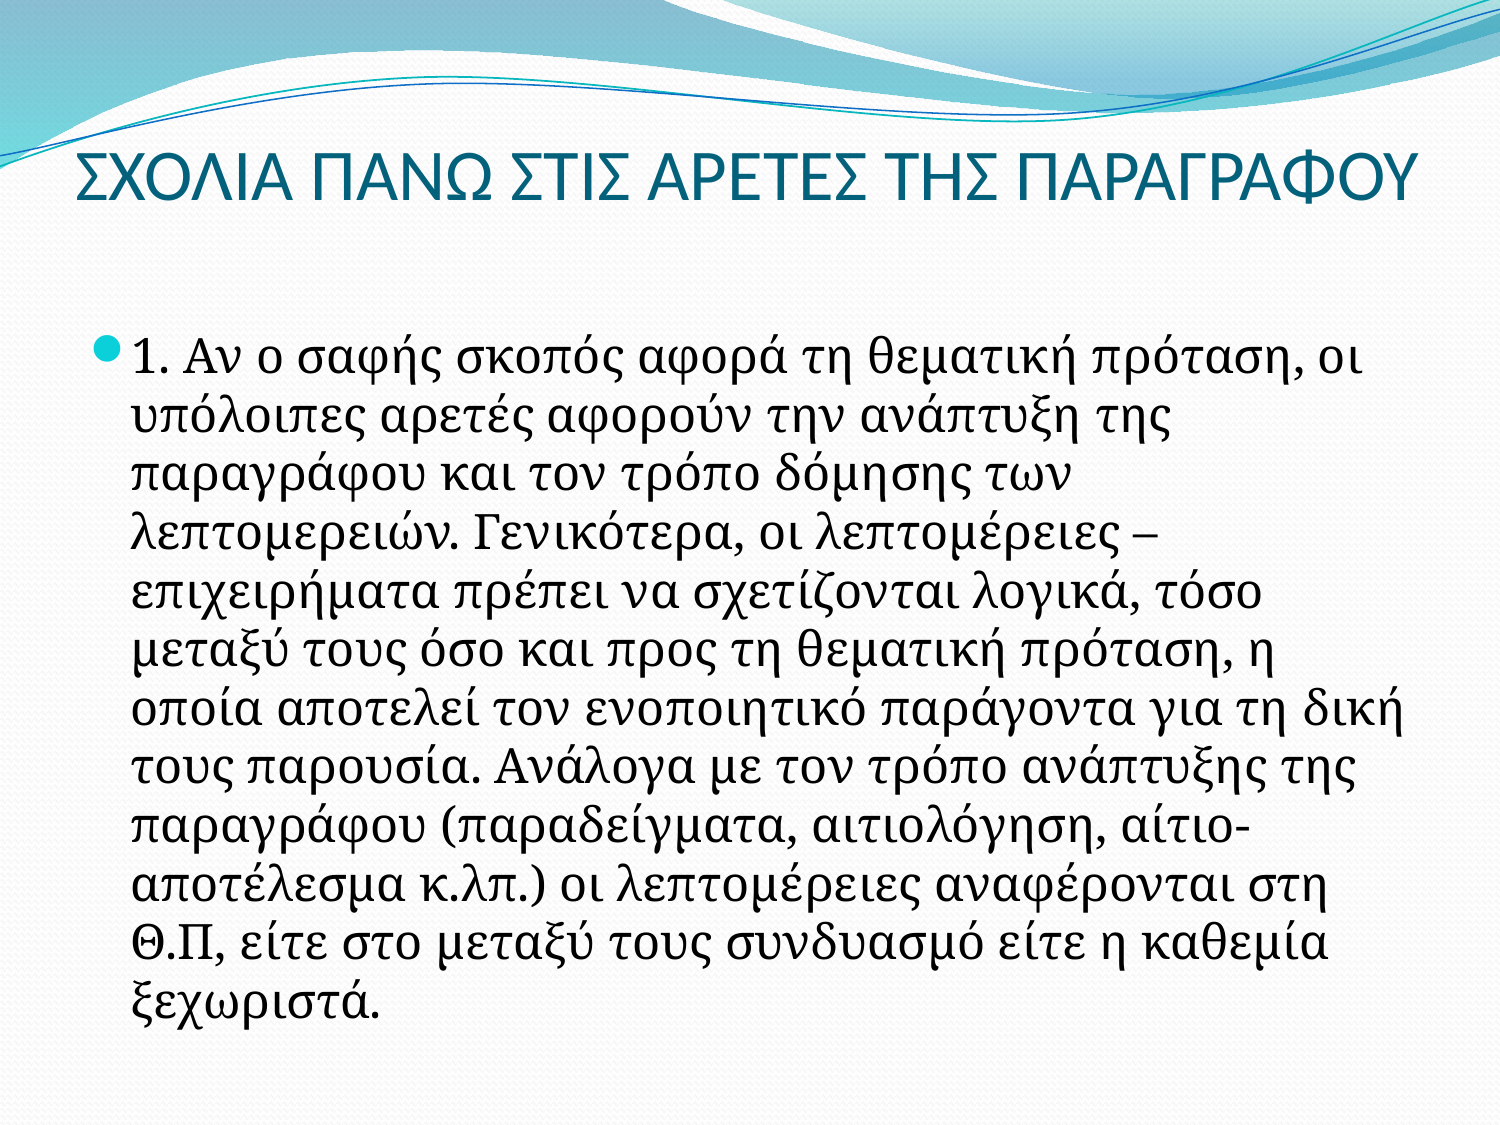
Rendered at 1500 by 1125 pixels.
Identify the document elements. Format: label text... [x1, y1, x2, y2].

list 1. Αν ο σαφής σκοπός αφορά τη θεματική πρόταση, οι υπόλοιπες αρετές αφορούν την ανάπτυξη της παραγράφου και τον τρόπο δόμησης των λεπτομερειών. Γενικότερα, οι λεπτομέρειες – επιχειρήματα πρέπει να σχετίζονται λογικά, τόσο μεταξύ τους όσο και προς τη θεματική πρόταση, η οποία αποτελεί τον ενοποιητικό παράγοντα για τη δική τους παρουσία. Ανάλογα με τον τρόπο ανάπτυξης της παραγράφου (παραδείγματα, αιτιολόγηση, αίτιο-αποτέλεσμα κ.λπ.) οι λεπτομέρειες αναφέρονται στη Θ.Π, είτε στο μεταξύ τους συνδυασμό είτε η καθεμία ξεχωριστά. [75, 317, 1425, 1038]
title ΣΧΟΛΙΑ ΠΑΝΩ ΣΤΙΣ ΑΡΕΤΕΣ ΤΗΣ ΠΑΡΑΓΡΑΦΟΥ [75, 115, 1425, 303]
